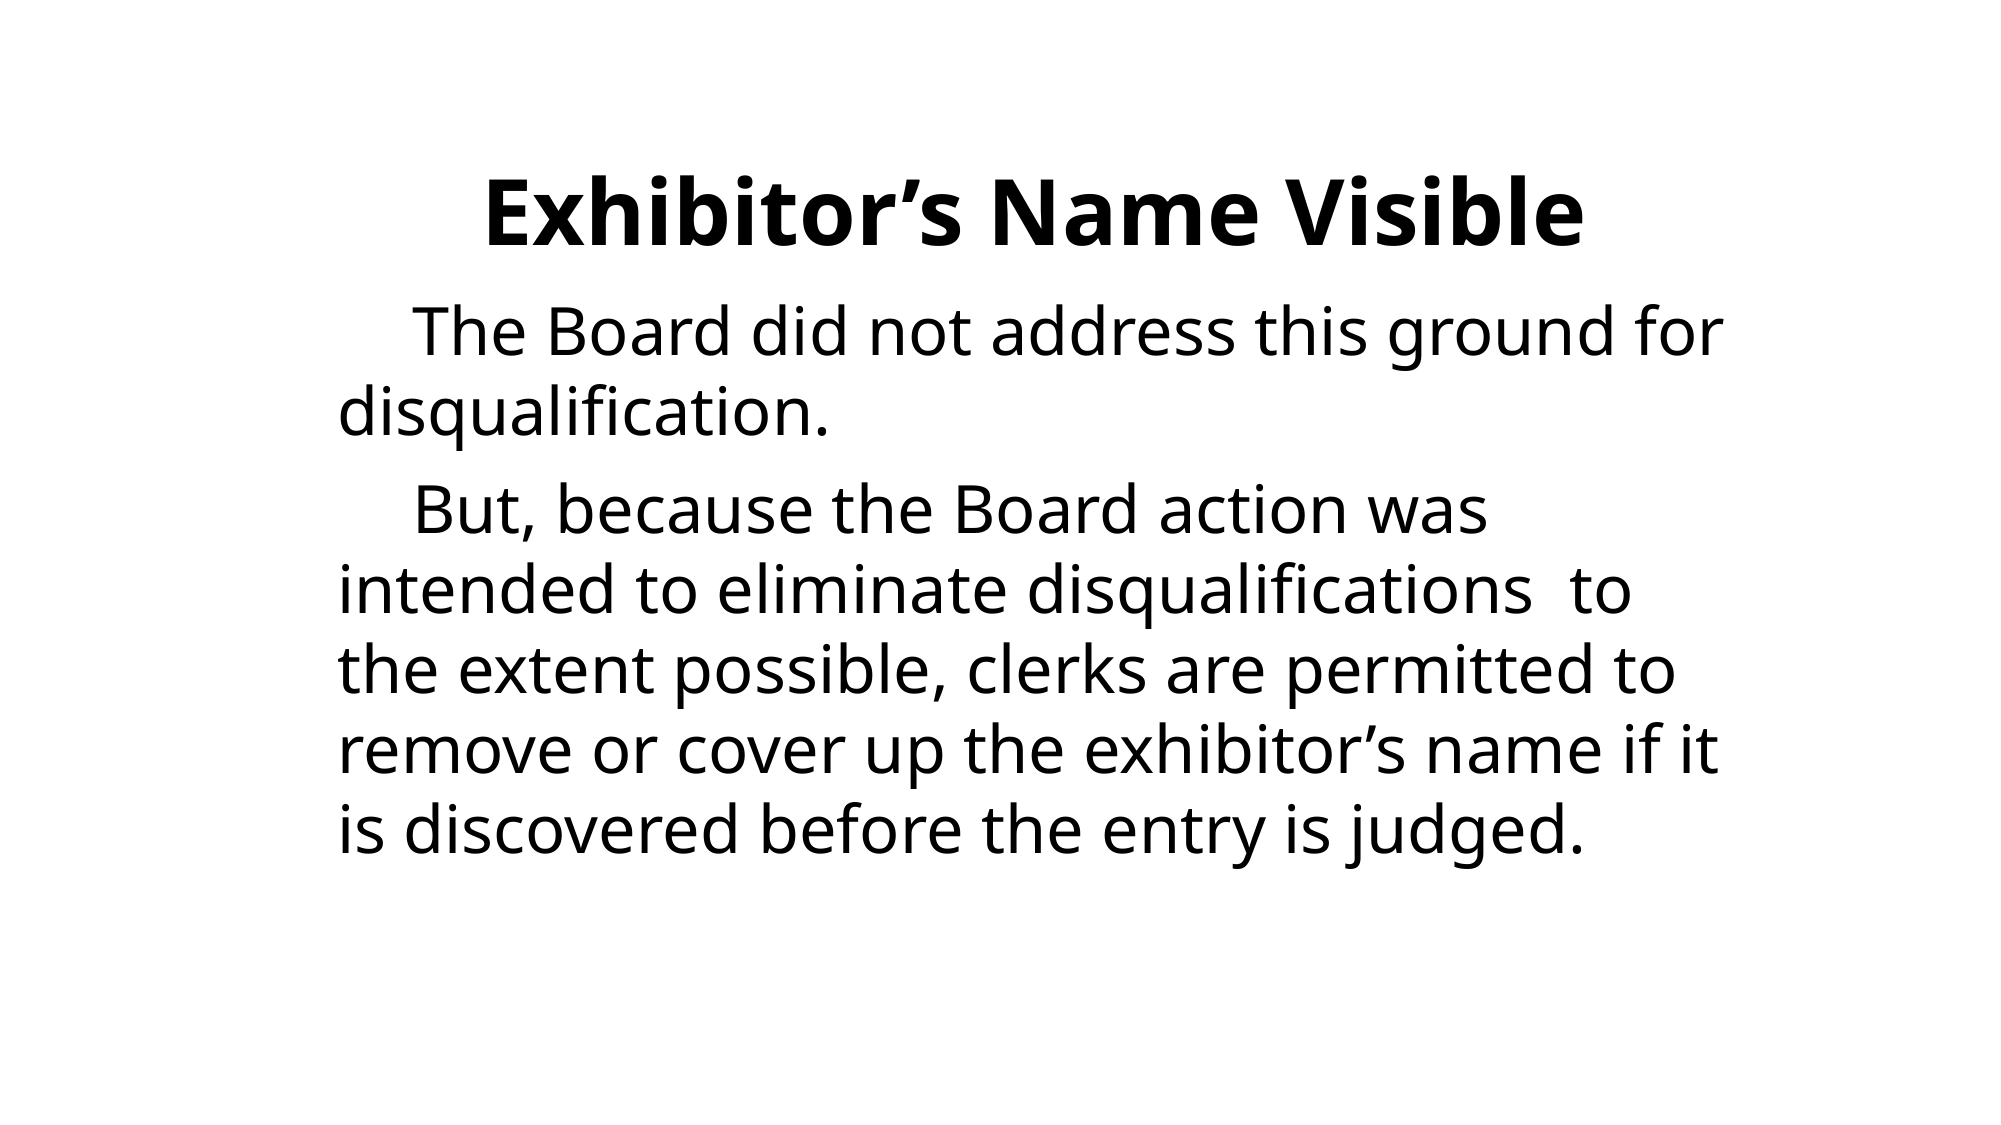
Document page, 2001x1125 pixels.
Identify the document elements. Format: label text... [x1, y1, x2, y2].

text_box Exhibitor’s Name Visible The Board did not address this ground for disqualification. But, because the Board action was intended to eliminate disqualifications to the extent possible, clerks are permitted to remove or cover up the exhibitor’s name if it is discovered before the entry is judged. [322, 146, 1748, 875]
